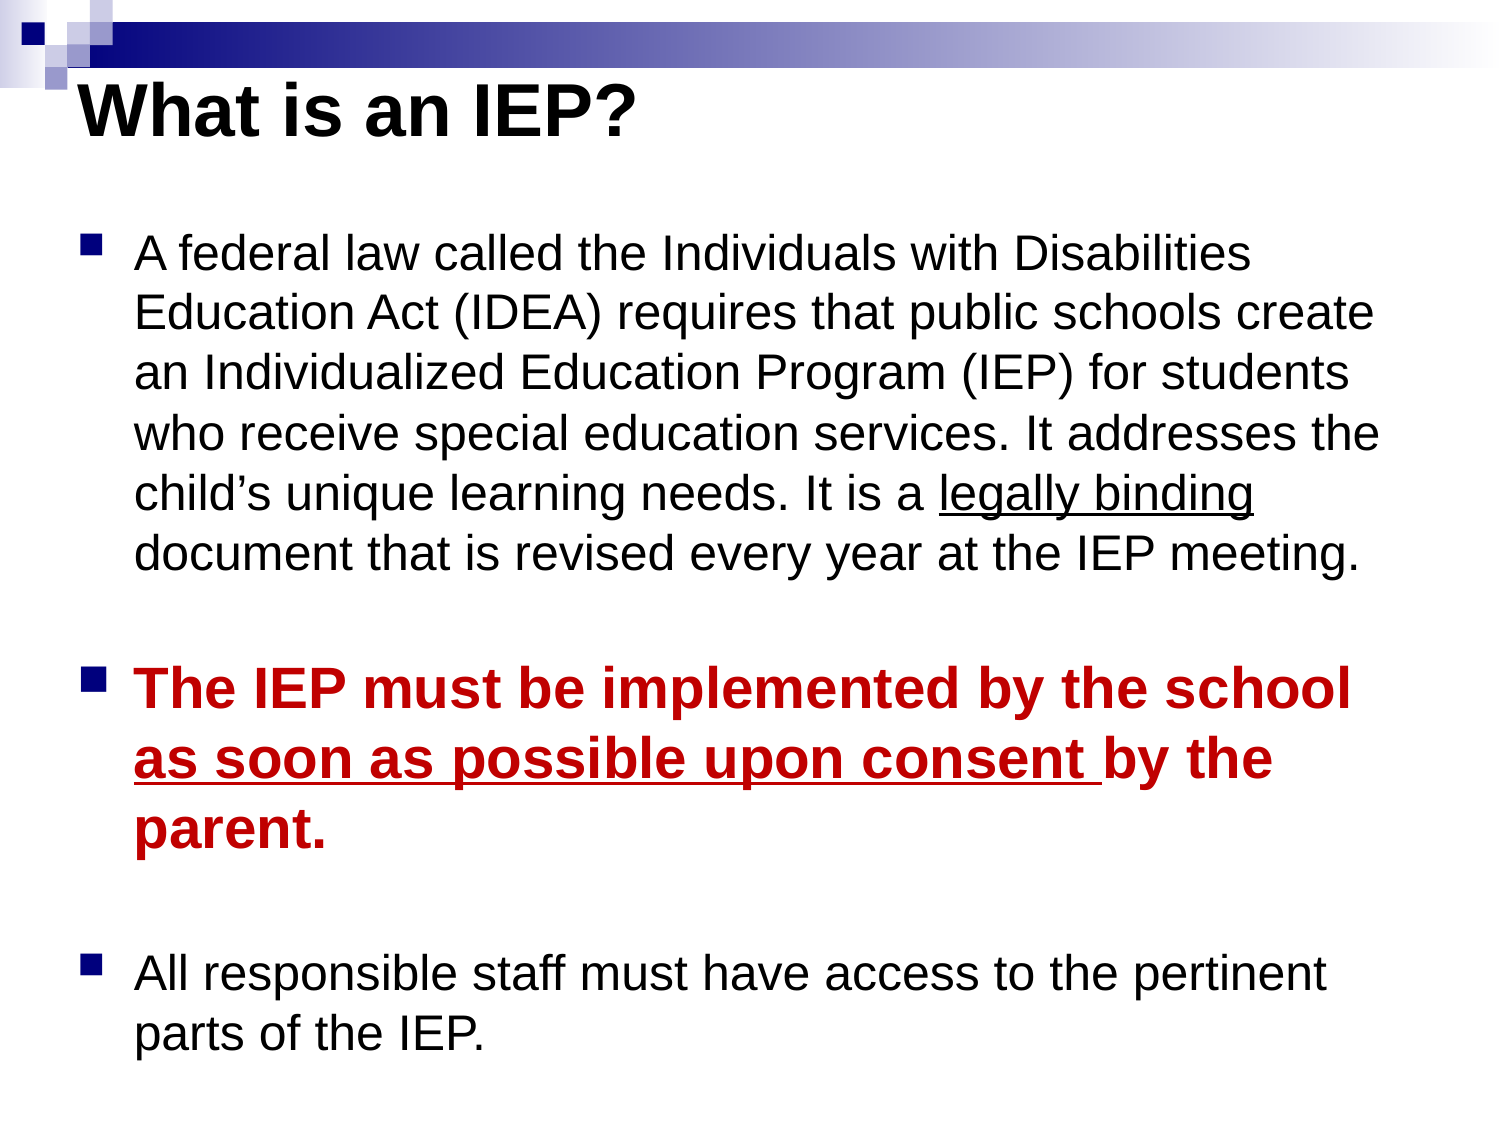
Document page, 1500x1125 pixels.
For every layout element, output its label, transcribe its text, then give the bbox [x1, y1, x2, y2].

list A federal law called the Individuals with Disabilities Education Act (IDEA) requires that public schools create an Individualized Education Program (IEP) for students who receive special education services. It addresses the child’s unique learning needs. It is a legally binding document that is revised every year at the IEP meeting. The IEP must be implemented by the school as soon as possible upon consent by the parent. All responsible staff must have access to the pertinent parts of the IEP. [62, 212, 1450, 1025]
title What is an IEP? [62, 37, 1363, 175]
